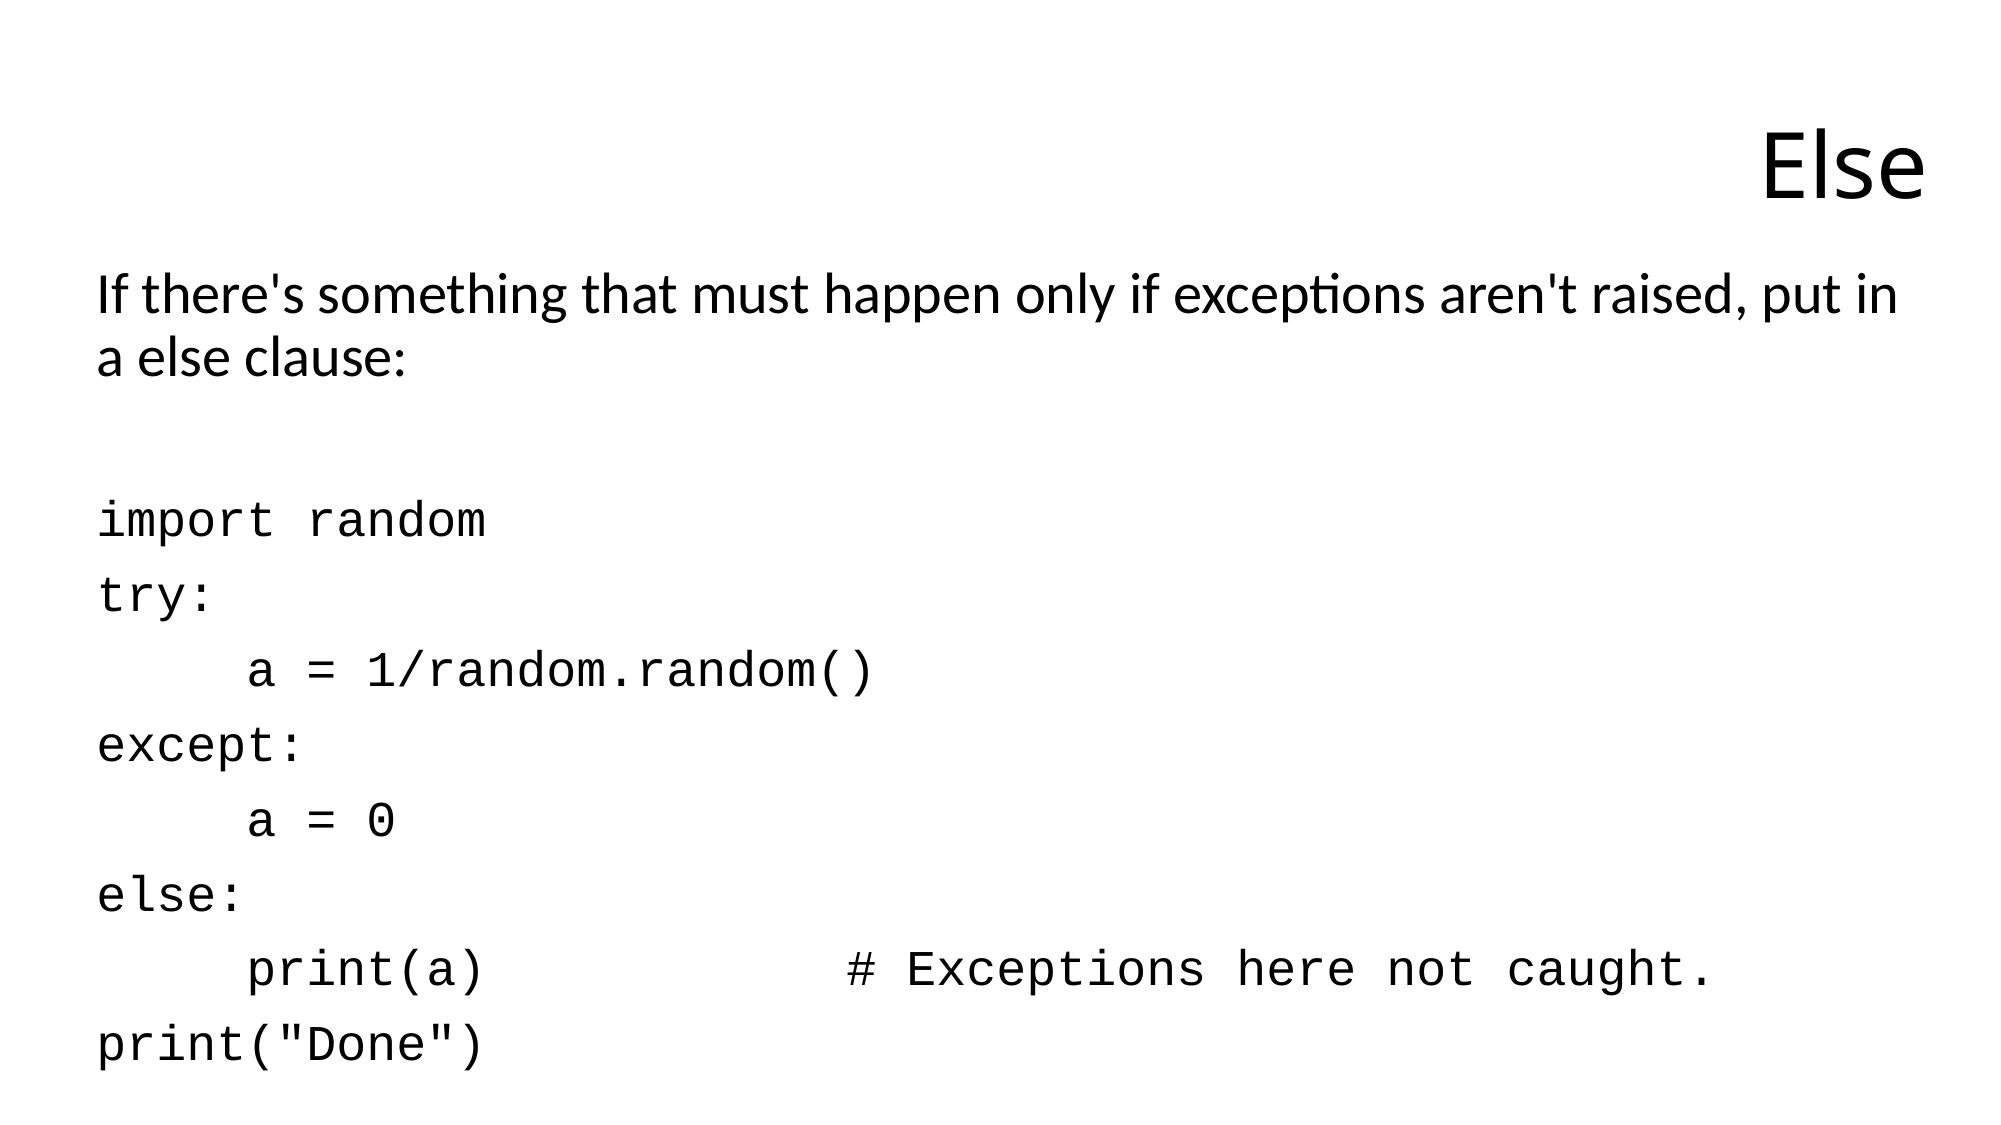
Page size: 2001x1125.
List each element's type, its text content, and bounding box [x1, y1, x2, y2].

list If there's something that must happen only if exceptions aren't raised, put in a else clause: import random try: a = 1/random.random() except: a = 0 else: print(a) # Exceptions here not caught. print("Done") [81, 256, 1944, 1082]
title Else [137, 59, 1944, 256]
